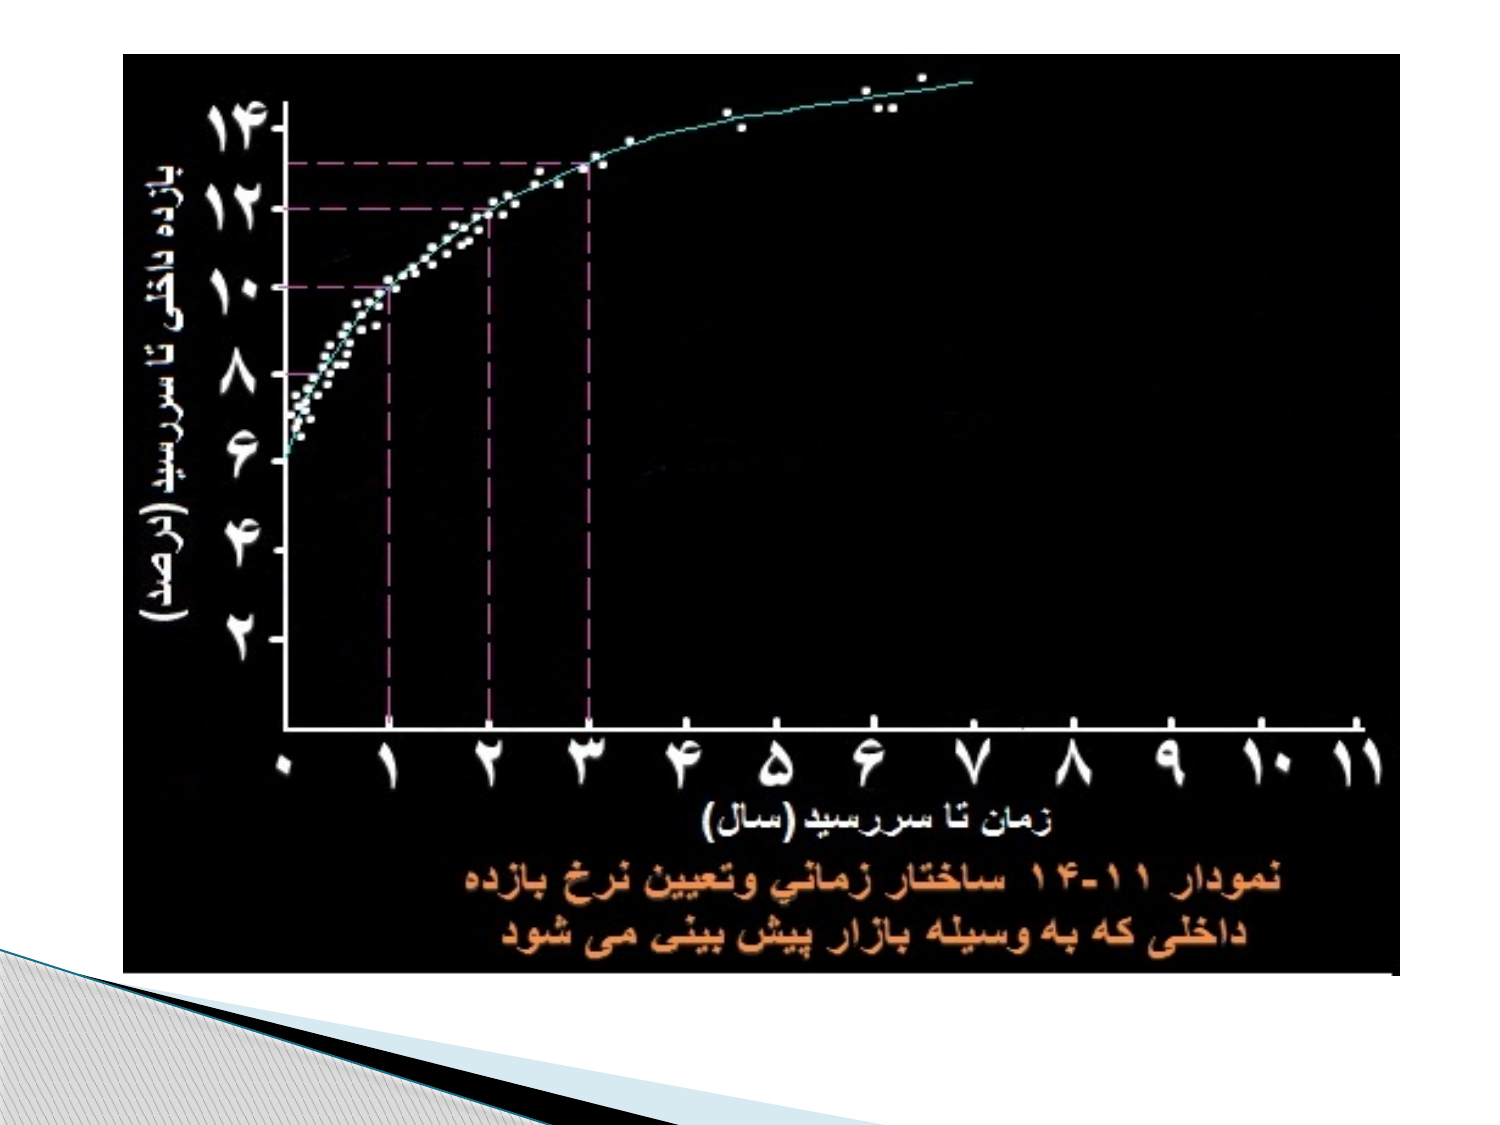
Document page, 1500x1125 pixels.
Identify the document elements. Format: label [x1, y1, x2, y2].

list [123, 54, 1400, 977]
